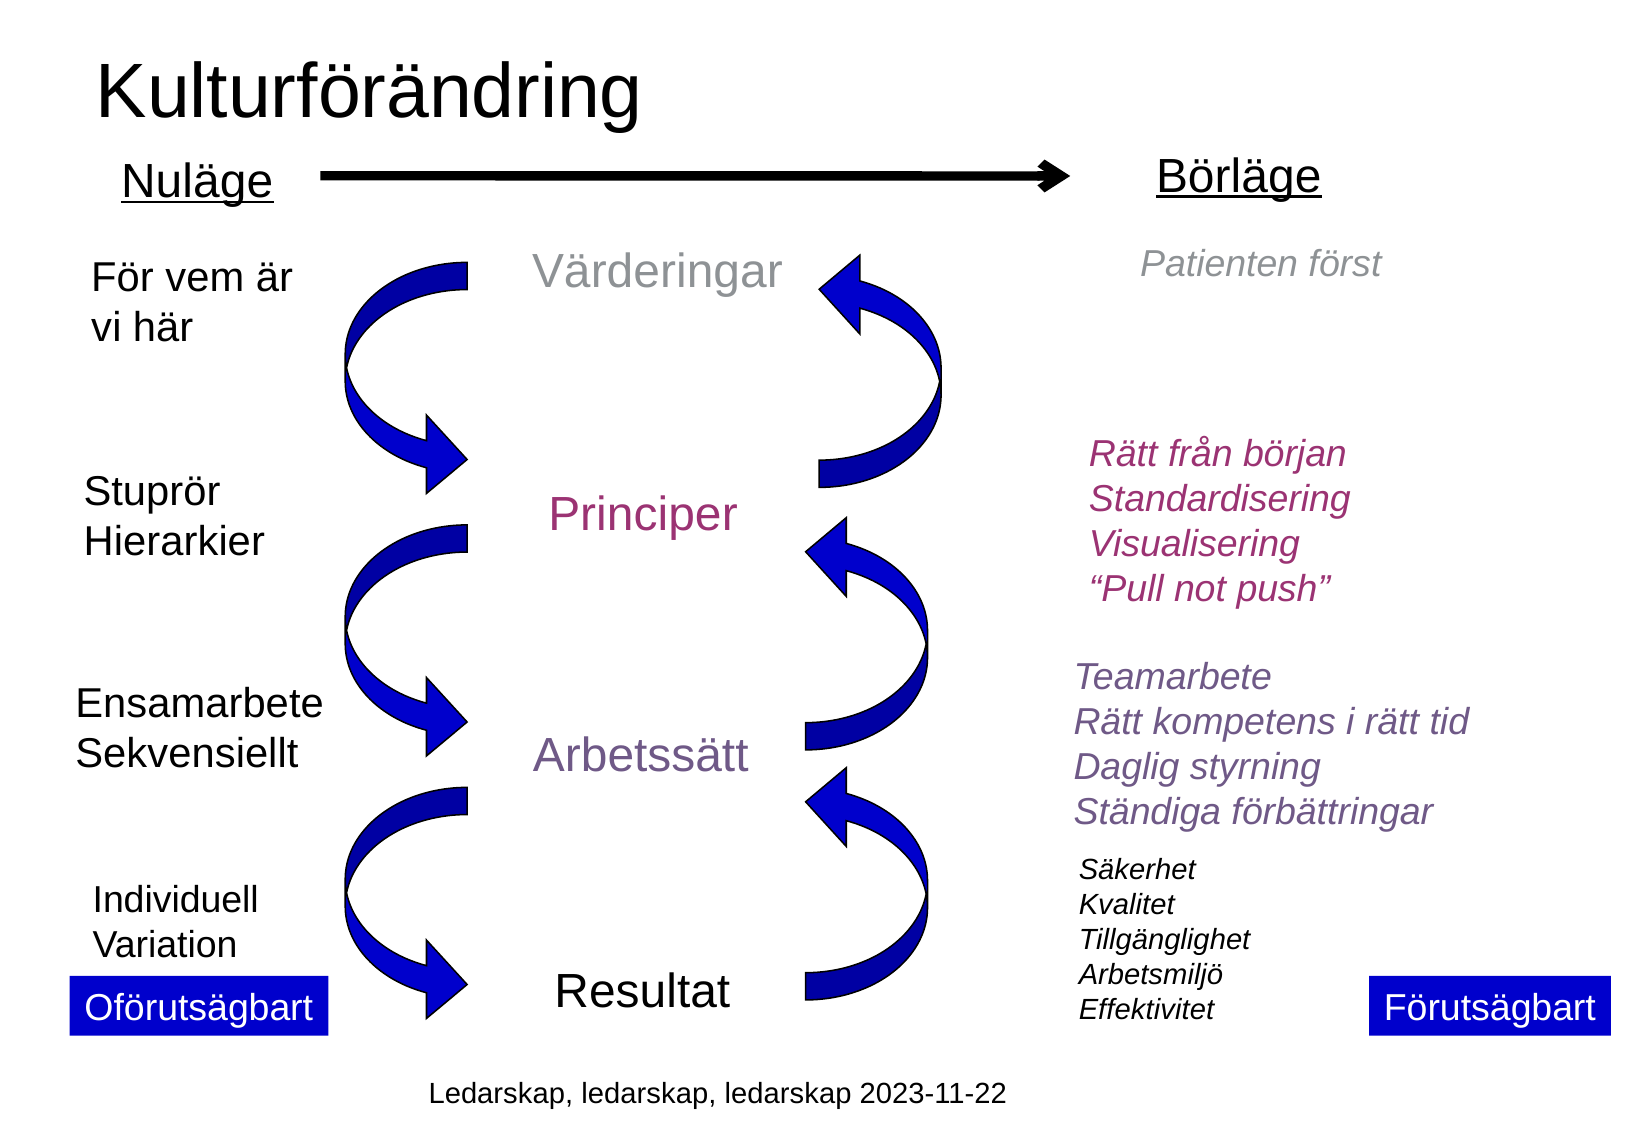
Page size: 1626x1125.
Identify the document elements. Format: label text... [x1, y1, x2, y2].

title Kulturförändring [79, 42, 1503, 141]
text_box Individuell Variation [77, 867, 274, 973]
text_box Förutsägbart [1369, 975, 1611, 1036]
text_box Säkerhet Kvalitet Tillgänglighet Arbetsmiljö Effektivitet [1063, 843, 1380, 1033]
text_box Rätt från början Standardisering Visualisering “Pull not push” [1073, 421, 1557, 617]
text_box [345, 787, 468, 1019]
text_box [805, 767, 928, 1000]
text_box Arbetssätt [517, 716, 764, 789]
text_box Oförutsägbart [69, 975, 329, 1036]
text_box Värderingar [481, 231, 834, 305]
footer Ledarskap, ledarskap, ledarskap 2023-11-22 [412, 1066, 1085, 1125]
text_box [345, 524, 468, 756]
text_box Patienten först [988, 231, 1533, 292]
text_box Teamarbete Rätt kompetens i rätt tid Daglig styrning Ständiga förbättringar [1058, 644, 1579, 840]
text_box Stuprör Hierarkier [68, 456, 281, 572]
text_box Nuläge [106, 142, 289, 215]
text_box Resultat [539, 952, 746, 1025]
text_box Principer [507, 474, 779, 548]
text_box [819, 255, 942, 488]
text_box För vem är vi här [76, 241, 320, 357]
text_box [805, 517, 928, 750]
text_box Börläge [1140, 137, 1337, 210]
text_box Ensamarbete Sekvensiellt [60, 668, 340, 784]
text_box [345, 262, 468, 494]
